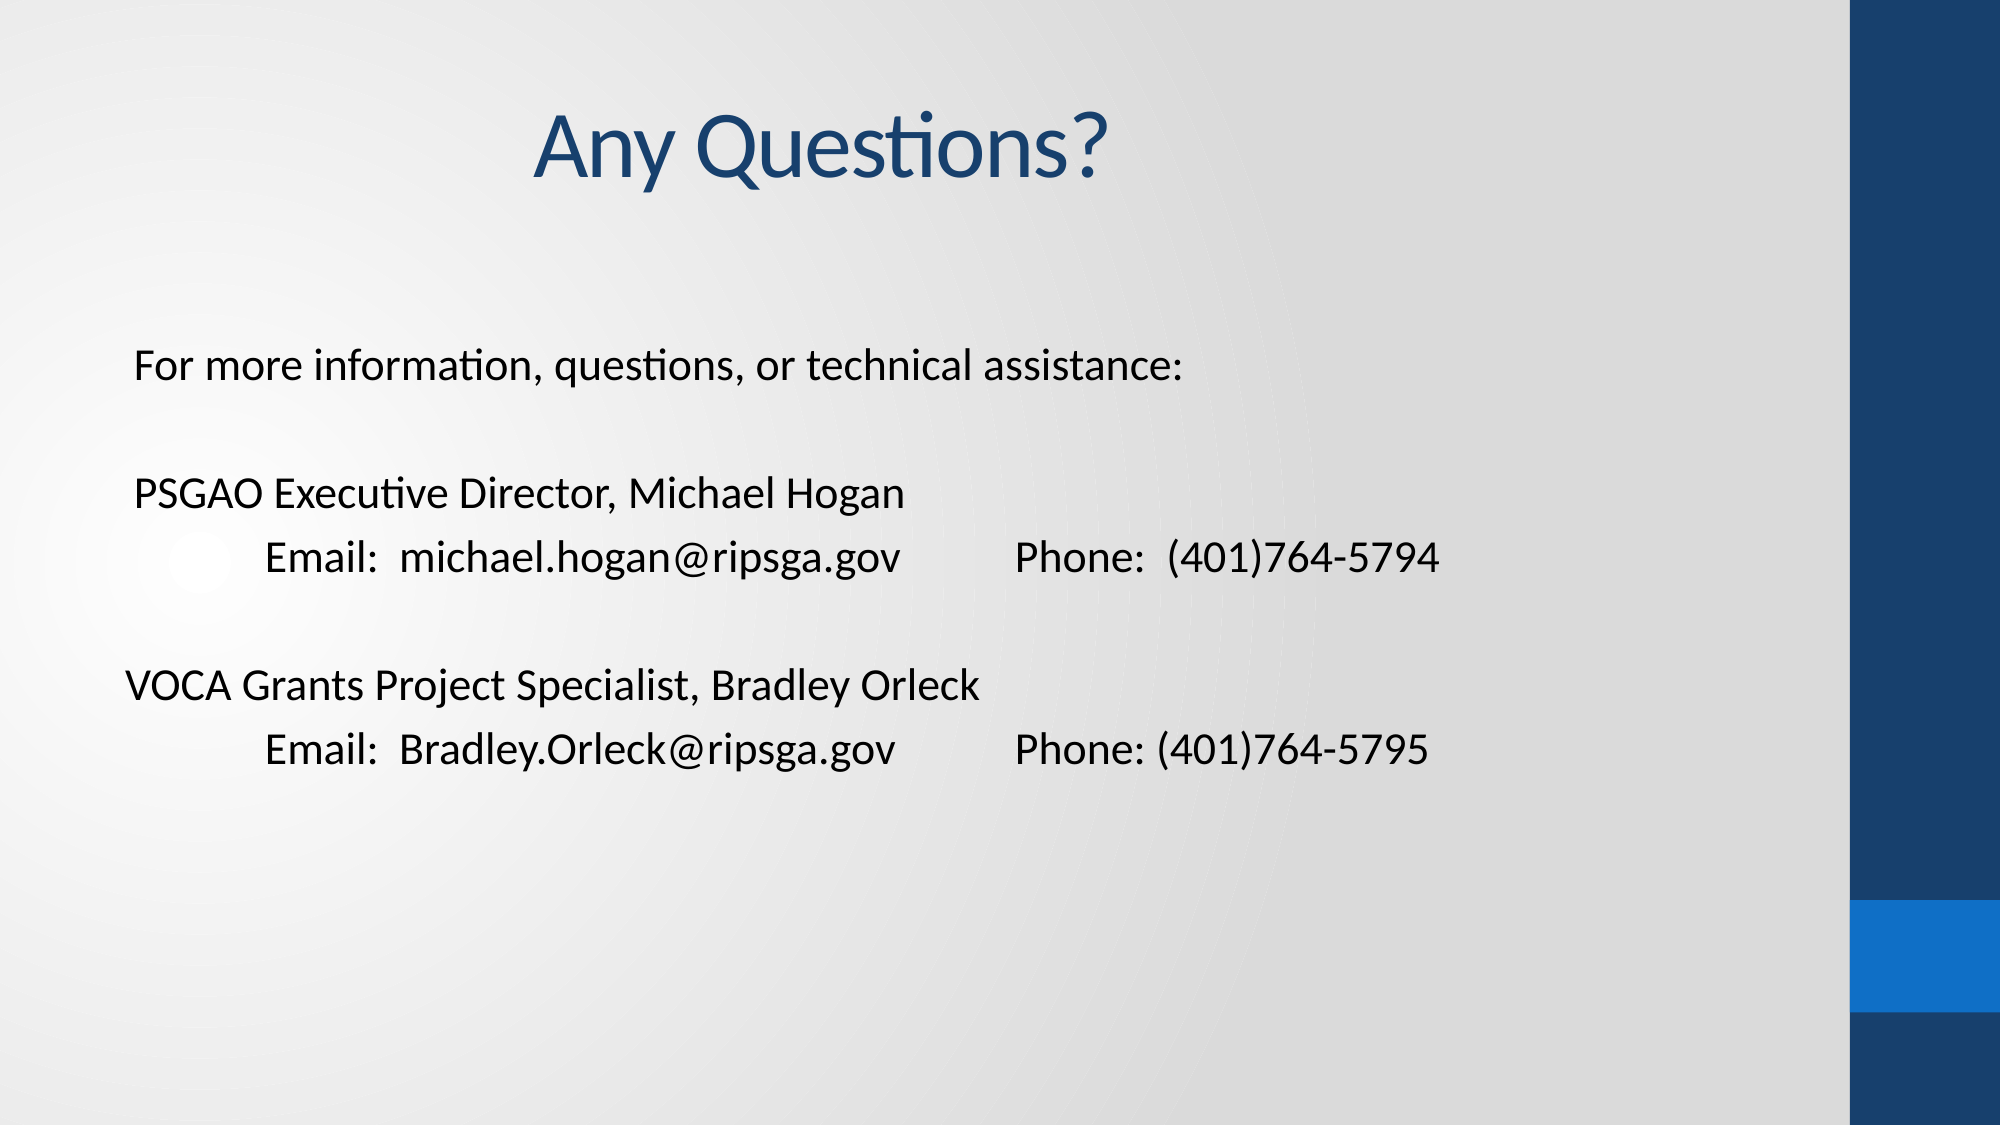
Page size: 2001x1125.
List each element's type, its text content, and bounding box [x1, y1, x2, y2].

title Any Questions? [99, 45, 1767, 233]
list For more information, questions, or technical assistance: PSGAO Executive Director, Michael Hogan Email: michael.hogan@ripsga.gov Phone: (401)764-5794 VOCA Grants Project Specialist, Bradley Orleck Email: Bradley.Orleck@ripsga.gov Phone: (401)764-5795 [99, 262, 1767, 1050]
